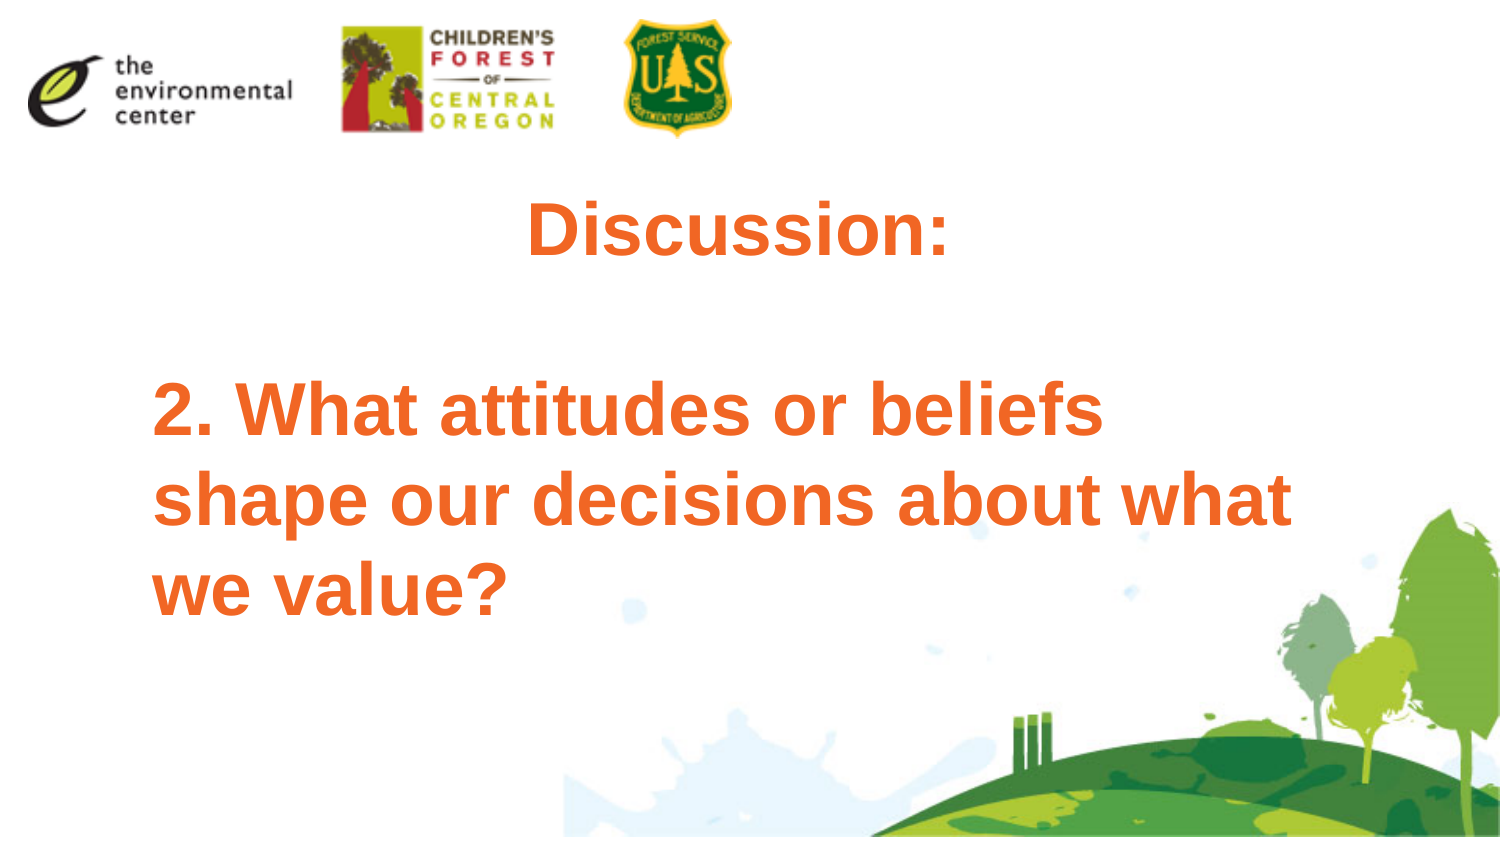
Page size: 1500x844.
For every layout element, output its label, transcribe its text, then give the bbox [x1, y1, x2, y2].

text_box Discussion: 2. What attitudes or beliefs shape our decisions about what we value? [137, 196, 1342, 689]
picture [562, 502, 1500, 838]
picture [28, 18, 732, 139]
